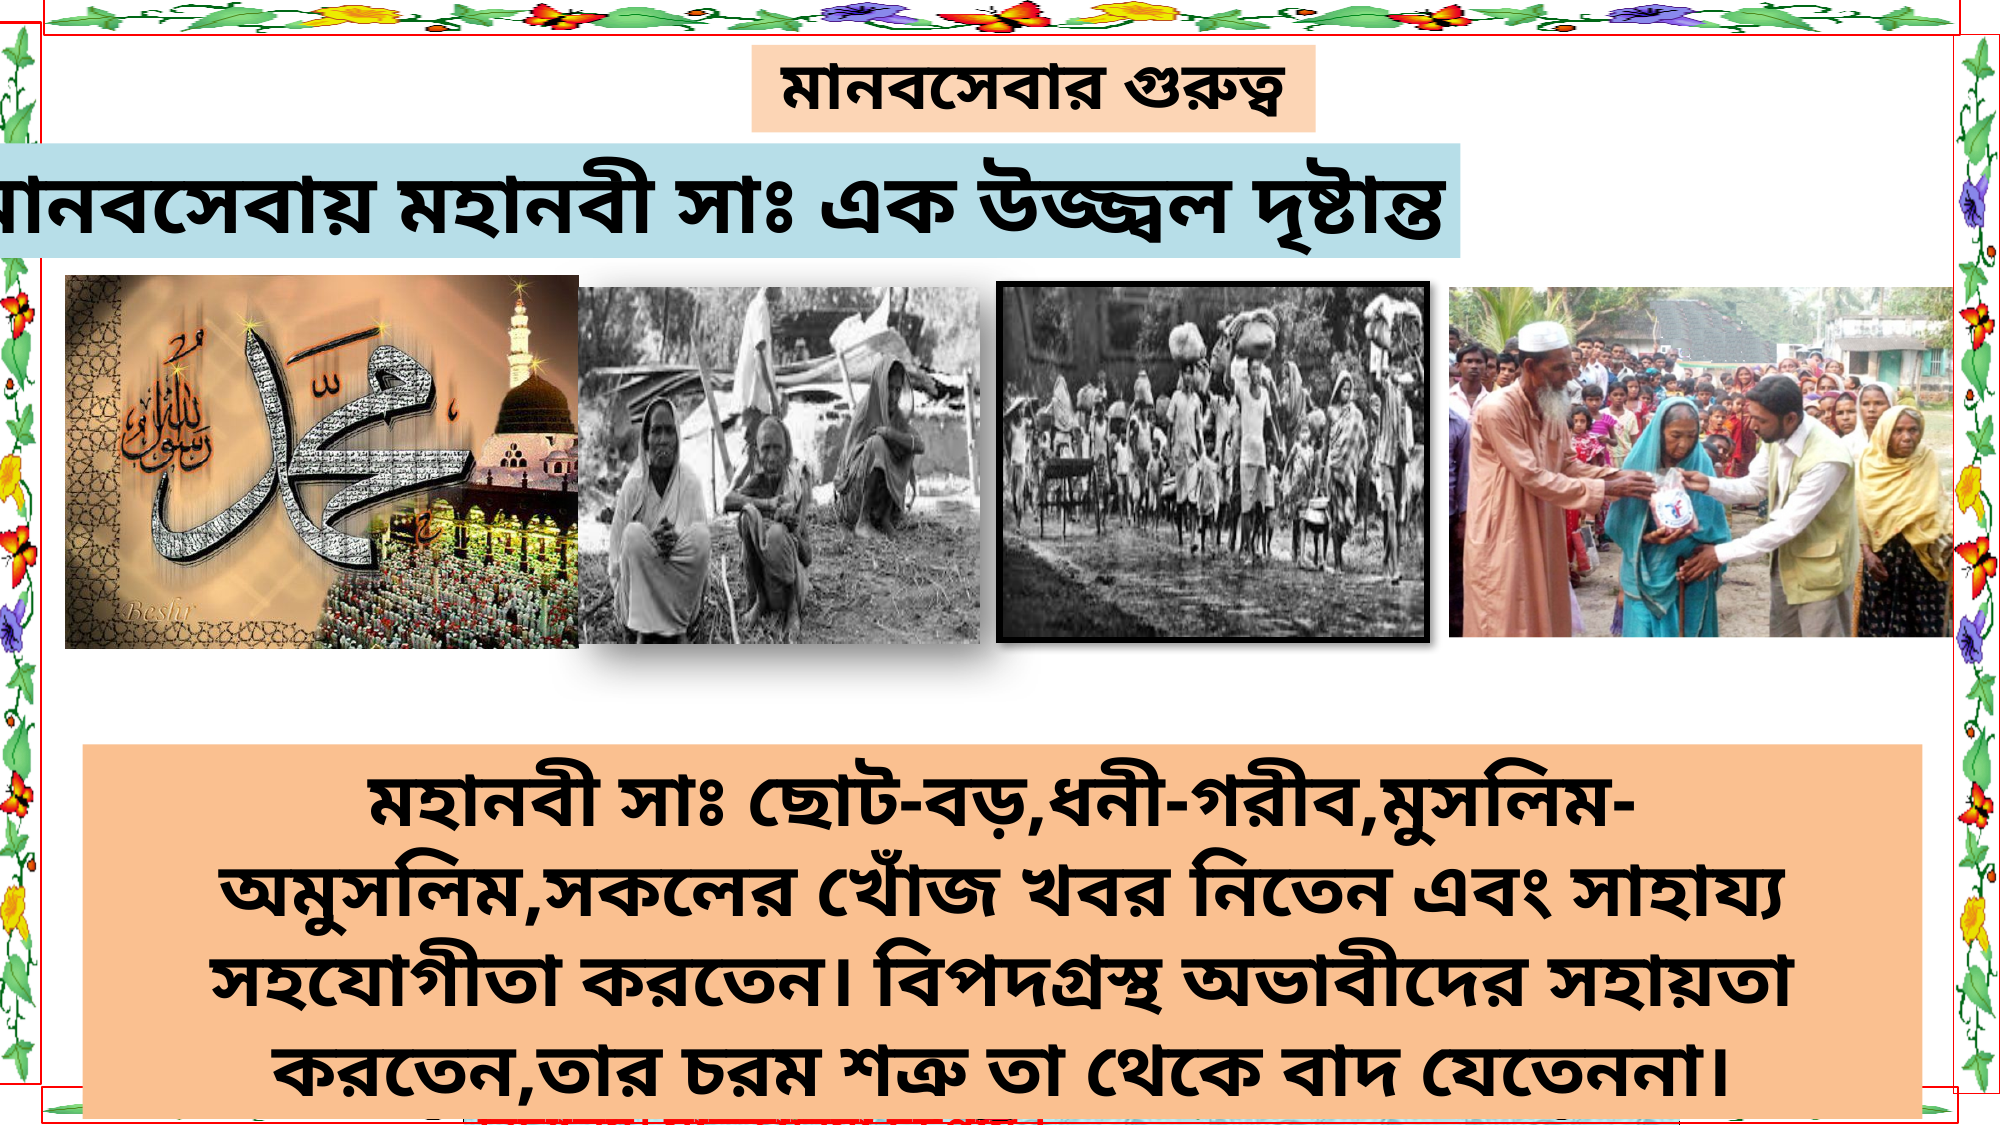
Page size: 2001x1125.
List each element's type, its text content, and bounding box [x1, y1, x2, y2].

picture [0, 258, 39, 1082]
picture [1954, 35, 1999, 1093]
picture [45, 0, 1959, 34]
text_box মহানবী সাঃ ছোট-বড়,ধনী-গরীব,মুসলিম-অমুসলিম,সকলের খোঁজ খবর নিতেন এবং সাহায্য সহযোগীতা করতেন। বিপদগ্রস্থ অভাবীদের সহায়তা করতেন,তার চরম শত্রু তা থেকে বাদ যেতেননা। [82, 744, 1923, 1119]
picture [0, 24, 39, 143]
picture [43, 1088, 1957, 1122]
picture [1002, 286, 1424, 638]
picture [64, 275, 981, 649]
picture [1449, 286, 1953, 638]
text_box মানবসেবায় মহানবী সাঃ এক উজ্জ্বল দৃষ্টান্ত [0, 143, 1461, 258]
text_box মানবসেবার গুরুত্ব [751, 44, 1316, 133]
